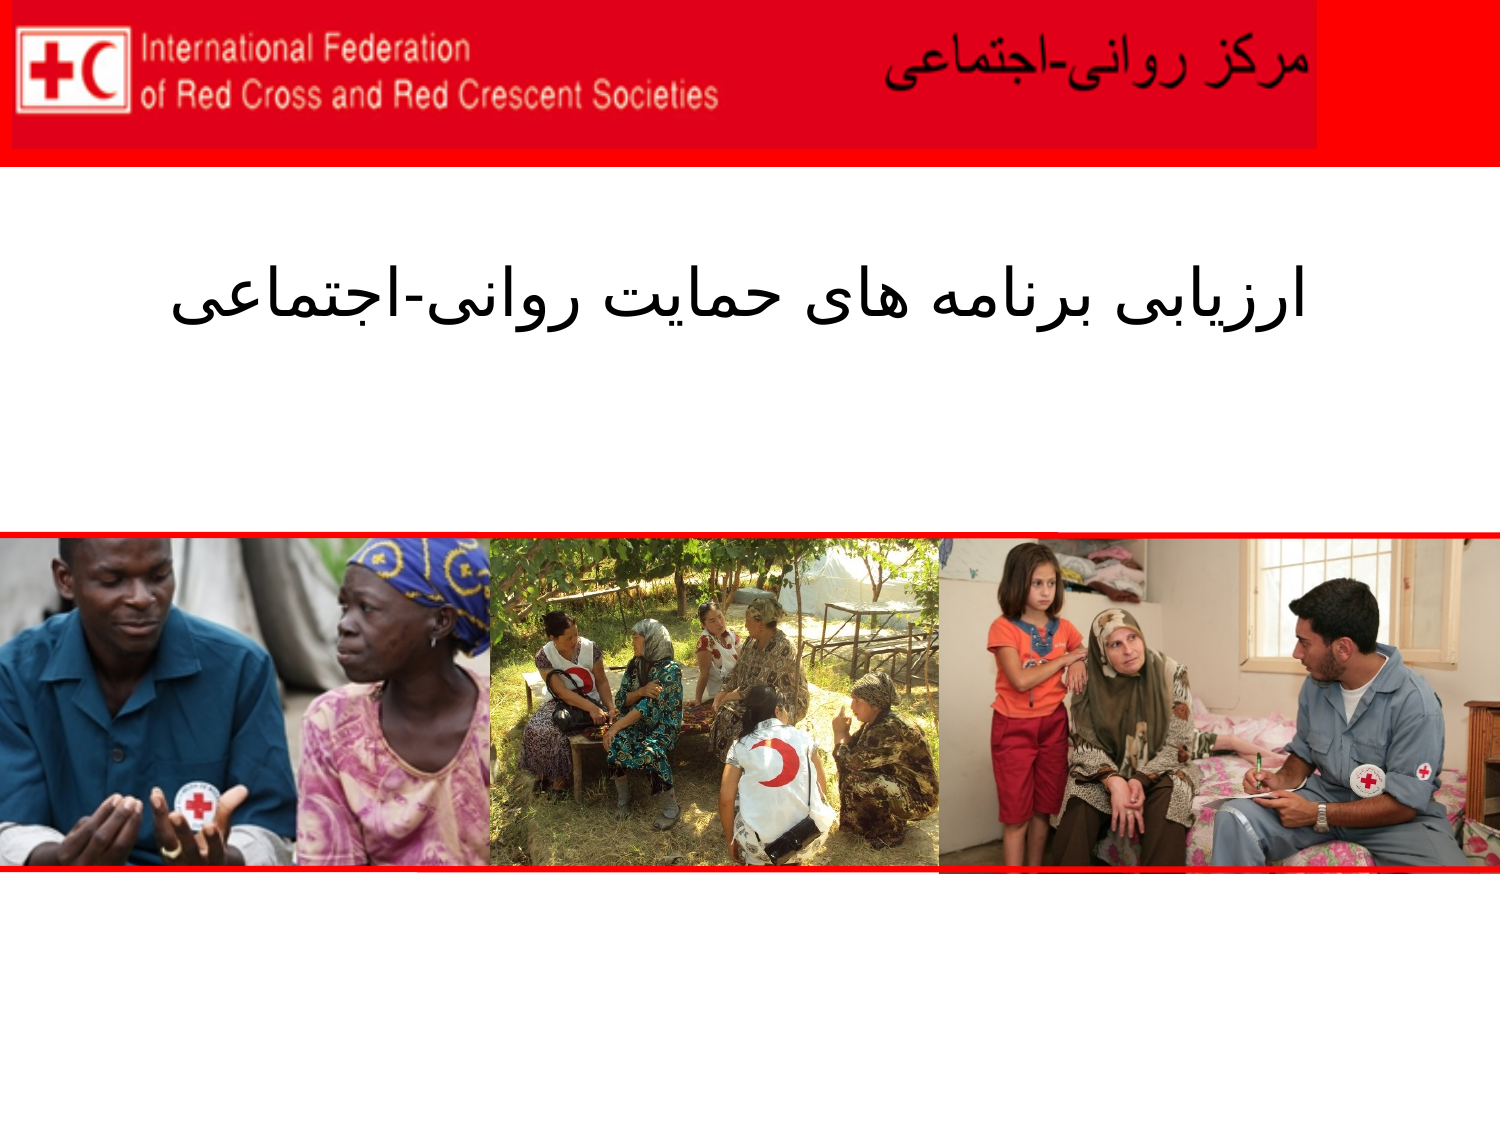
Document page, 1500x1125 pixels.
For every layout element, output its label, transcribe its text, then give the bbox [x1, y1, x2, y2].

picture [0, 0, 1500, 167]
title ارزیابی برنامه های حمایت روانی-اجتماعی [64, 196, 1416, 385]
picture [938, 870, 1500, 874]
picture [0, 536, 1500, 868]
